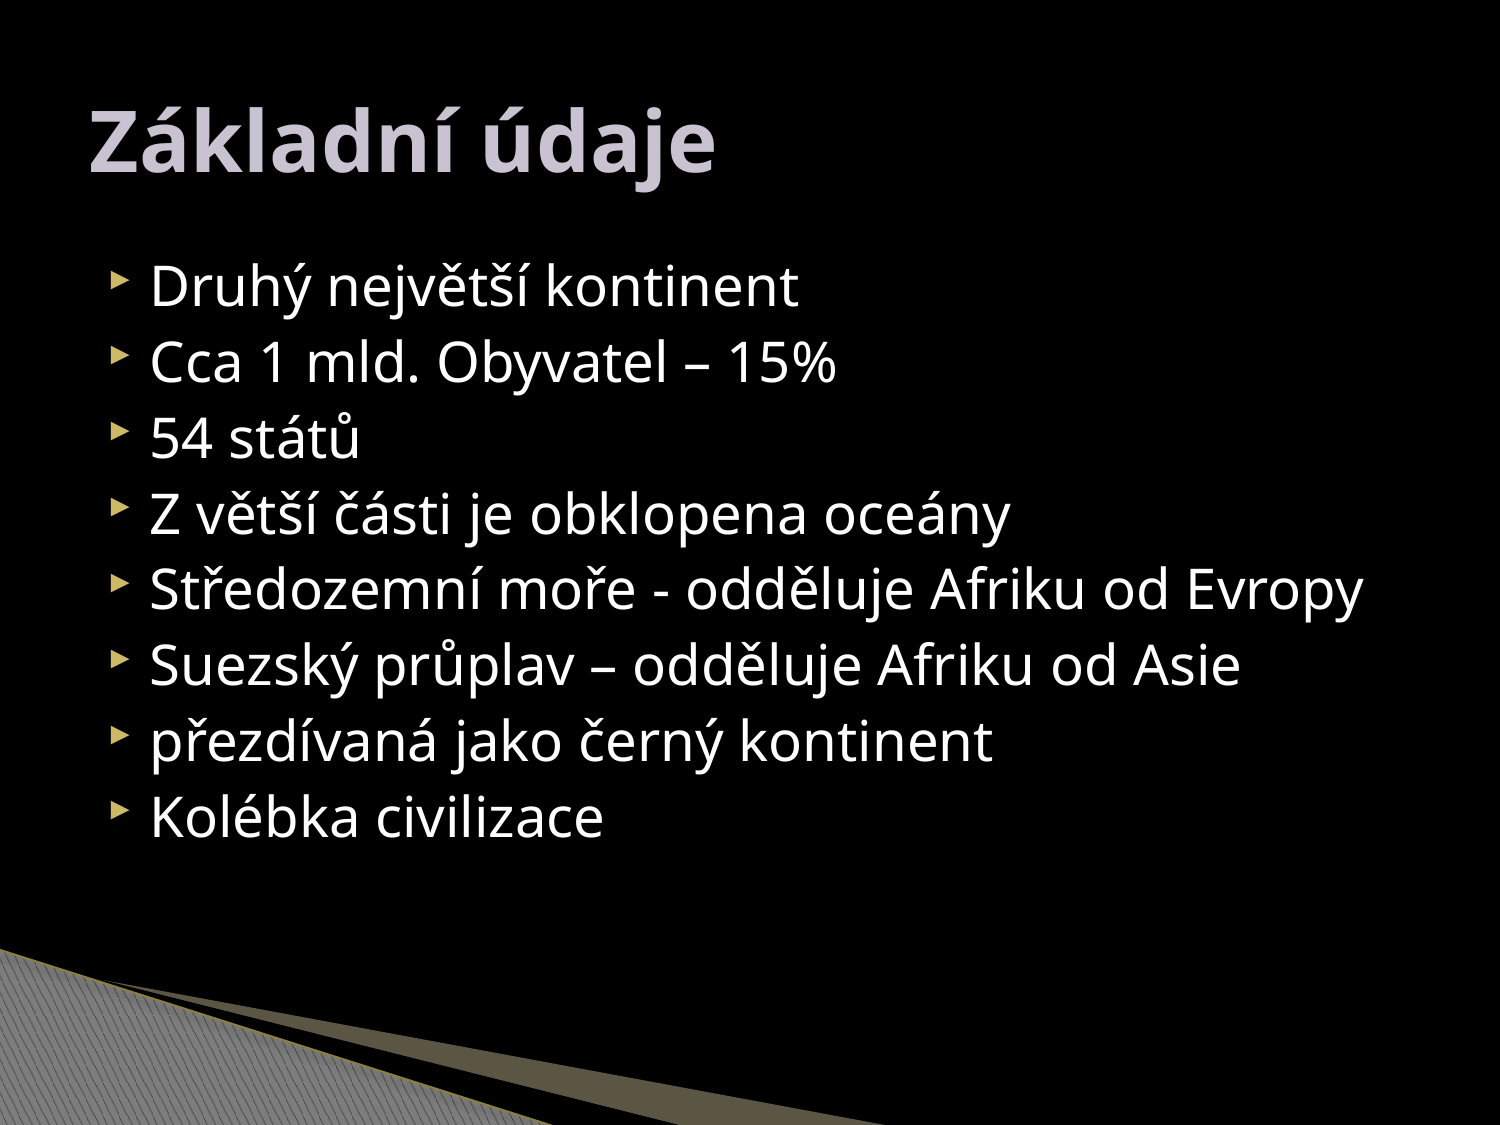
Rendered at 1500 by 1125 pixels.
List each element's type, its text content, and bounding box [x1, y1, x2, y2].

picture [0, 952, 543, 1125]
title Základní údaje [75, 45, 1425, 233]
list Druhý největší kontinent Cca 1 mld. Obyvatel – 15% 54 států Z větší části je obklopena oceány Středozemní moře - odděluje Afriku od Evropy Suezský průplav – odděluje Afriku od Asie přezdívaná jako černý kontinent Kolébka civilizace [75, 243, 1425, 986]
